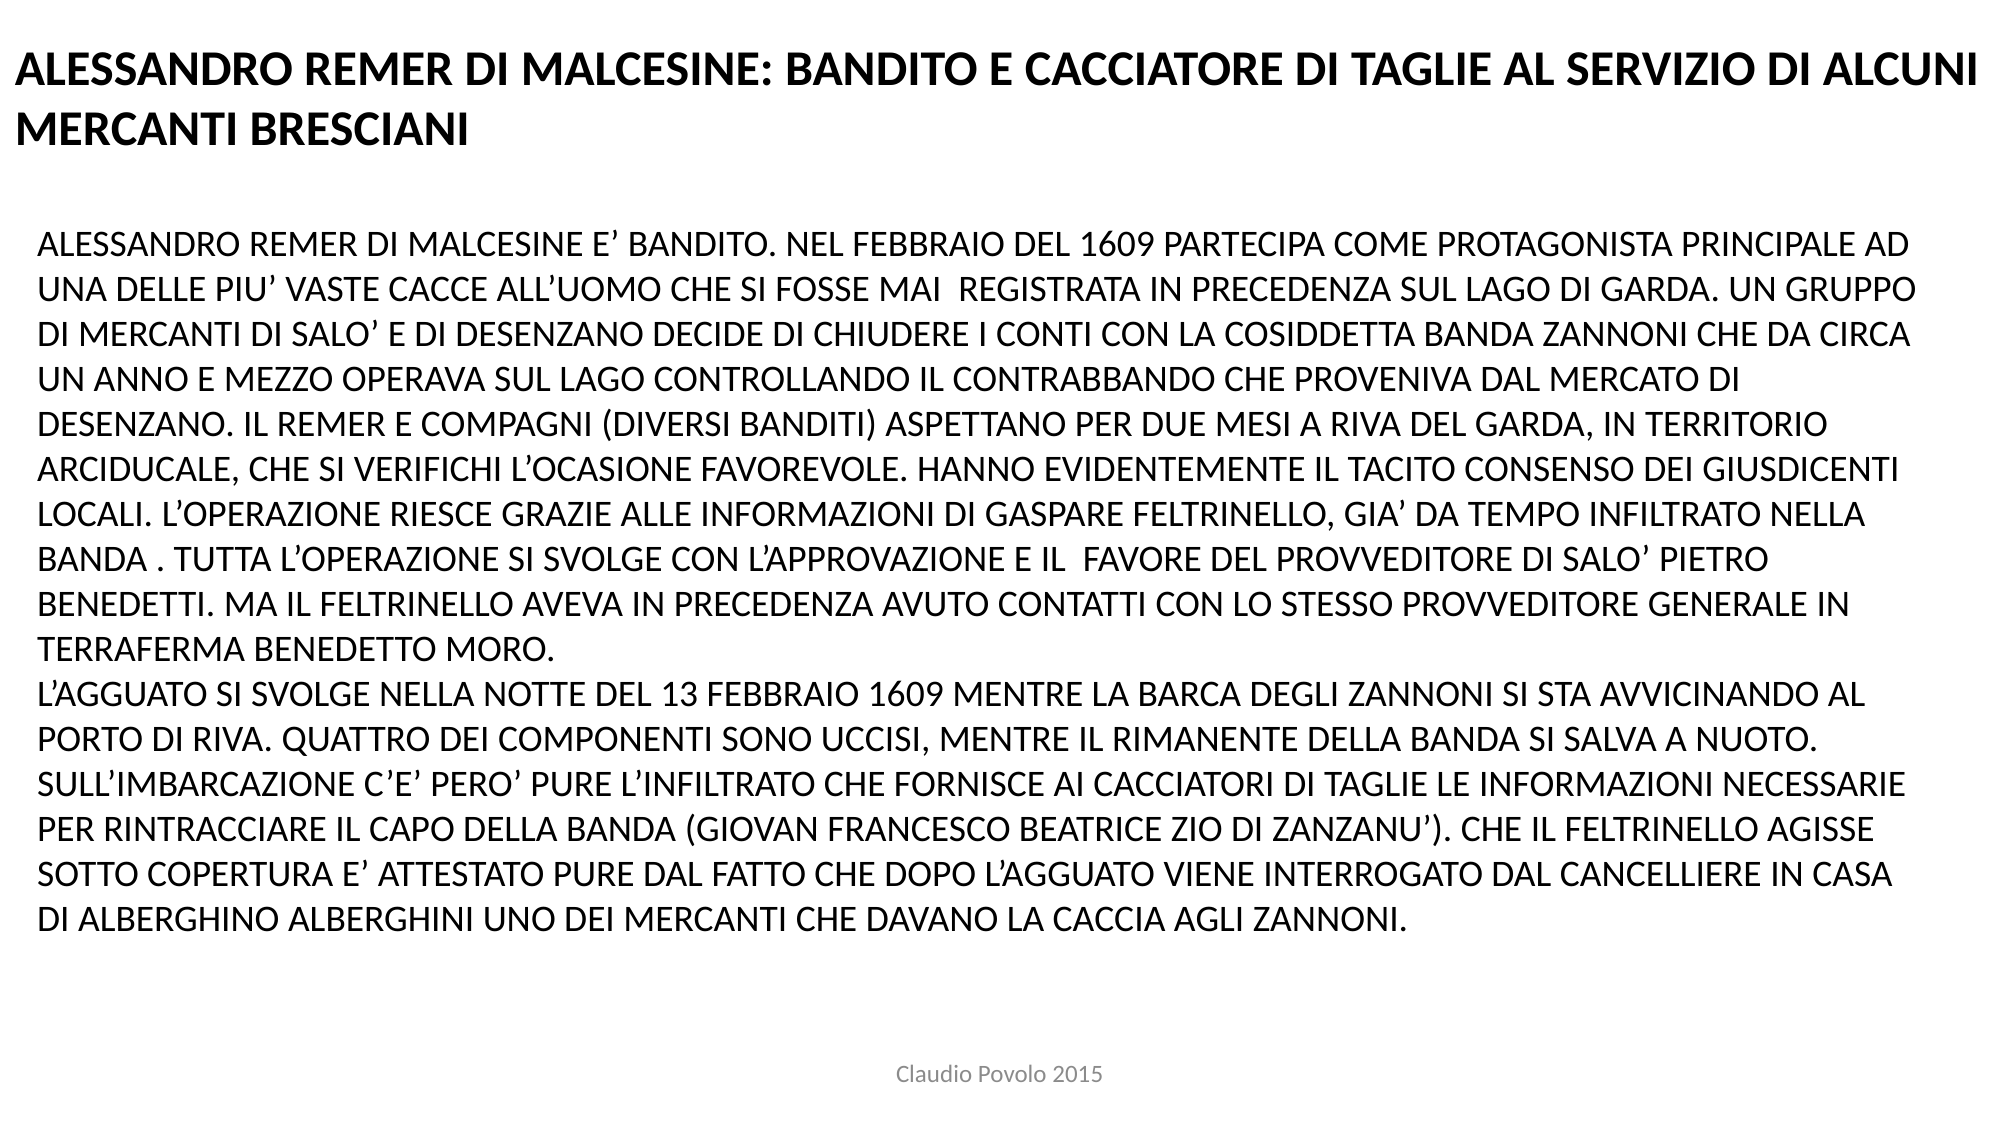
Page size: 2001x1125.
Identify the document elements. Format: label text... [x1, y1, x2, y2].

text_box ALESSANDRO REMER DI MALCESINE E’ BANDITO. NEL FEBBRAIO DEL 1609 PARTECIPA COME PROTAGONISTA PRINCIPALE AD UNA DELLE PIU’ VASTE CACCE ALL’UOMO CHE SI FOSSE MAI REGISTRATA IN PRECEDENZA SUL LAGO DI GARDA. UN GRUPPO DI MERCANTI DI SALO’ E DI DESENZANO DECIDE DI CHIUDERE I CONTI CON LA COSIDDETTA BANDA ZANNONI CHE DA CIRCA UN ANNO E MEZZO OPERAVA SUL LAGO CONTROLLANDO IL CONTRABBANDO CHE PROVENIVA DAL MERCATO DI DESENZANO. IL REMER E COMPAGNI (DIVERSI BANDITI) ASPETTANO PER DUE MESI A RIVA DEL GARDA, IN TERRITORIO ARCIDUCALE, CHE SI VERIFICHI L’OCASIONE FAVOREVOLE. HANNO EVIDENTEMENTE IL TACITO CONSENSO DEI GIUSDICENTI LOCALI. L’OPERAZIONE RIESCE GRAZIE ALLE INFORMAZIONI DI GASPARE FELTRINELLO, GIA’ DA TEMPO INFILTRATO NELLA BANDA . TUTTA L’OPERAZIONE SI SVOLGE CON L’APPROVAZIONE E IL FAVORE DEL PROVVEDITORE DI SALO’ PIETRO BENEDETTI. MA IL FELTRINELLO AVEVA IN PRECEDENZA AVUTO CONTATTI CON LO STESSO PROVVEDITORE GENERALE IN TERRAFERMA BENEDETTO MORO. L’AGGUATO SI SVOLGE NELLA NOTTE DEL 13 FEBBRAIO 1609 MENTRE LA BARCA DEGLI ZANNONI SI STA AVVICINANDO AL PORTO DI RIVA. QUATTRO DEI COMPONENTI SONO UCCISI, MENTRE IL RIMANENTE DELLA BANDA SI SALVA A NUOTO. SULL’IMBARCAZIONE C’E’ PERO’ PURE L’INFILTRATO CHE FORNISCE AI CACCIATORI DI TAGLIE LE INFORMAZIONI NECESSARIE PER RINTRACCIARE IL CAPO DELLA BANDA (GIOVAN FRANCESCO BEATRICE ZIO DI ZANZANU’). CHE IL FELTRINELLO AGISSE SOTTO COPERTURA E’ ATTESTATO PURE DAL FATTO CHE DOPO L’AGGUATO VIENE INTERROGATO DAL CANCELLIERE IN CASA DI ALBERGHINO ALBERGHINI UNO DEI MERCANTI CHE DAVANO LA CACCIA AGLI ZANNONI. [22, 212, 1942, 947]
text_box ALESSANDRO REMER DI MALCESINE: BANDITO E CACCIATORE DI TAGLIE AL SERVIZIO DI ALCUNI MERCANTI BRESCIANI [0, 27, 2000, 163]
footer Claudio Povolo 2015 [662, 1042, 1338, 1103]
